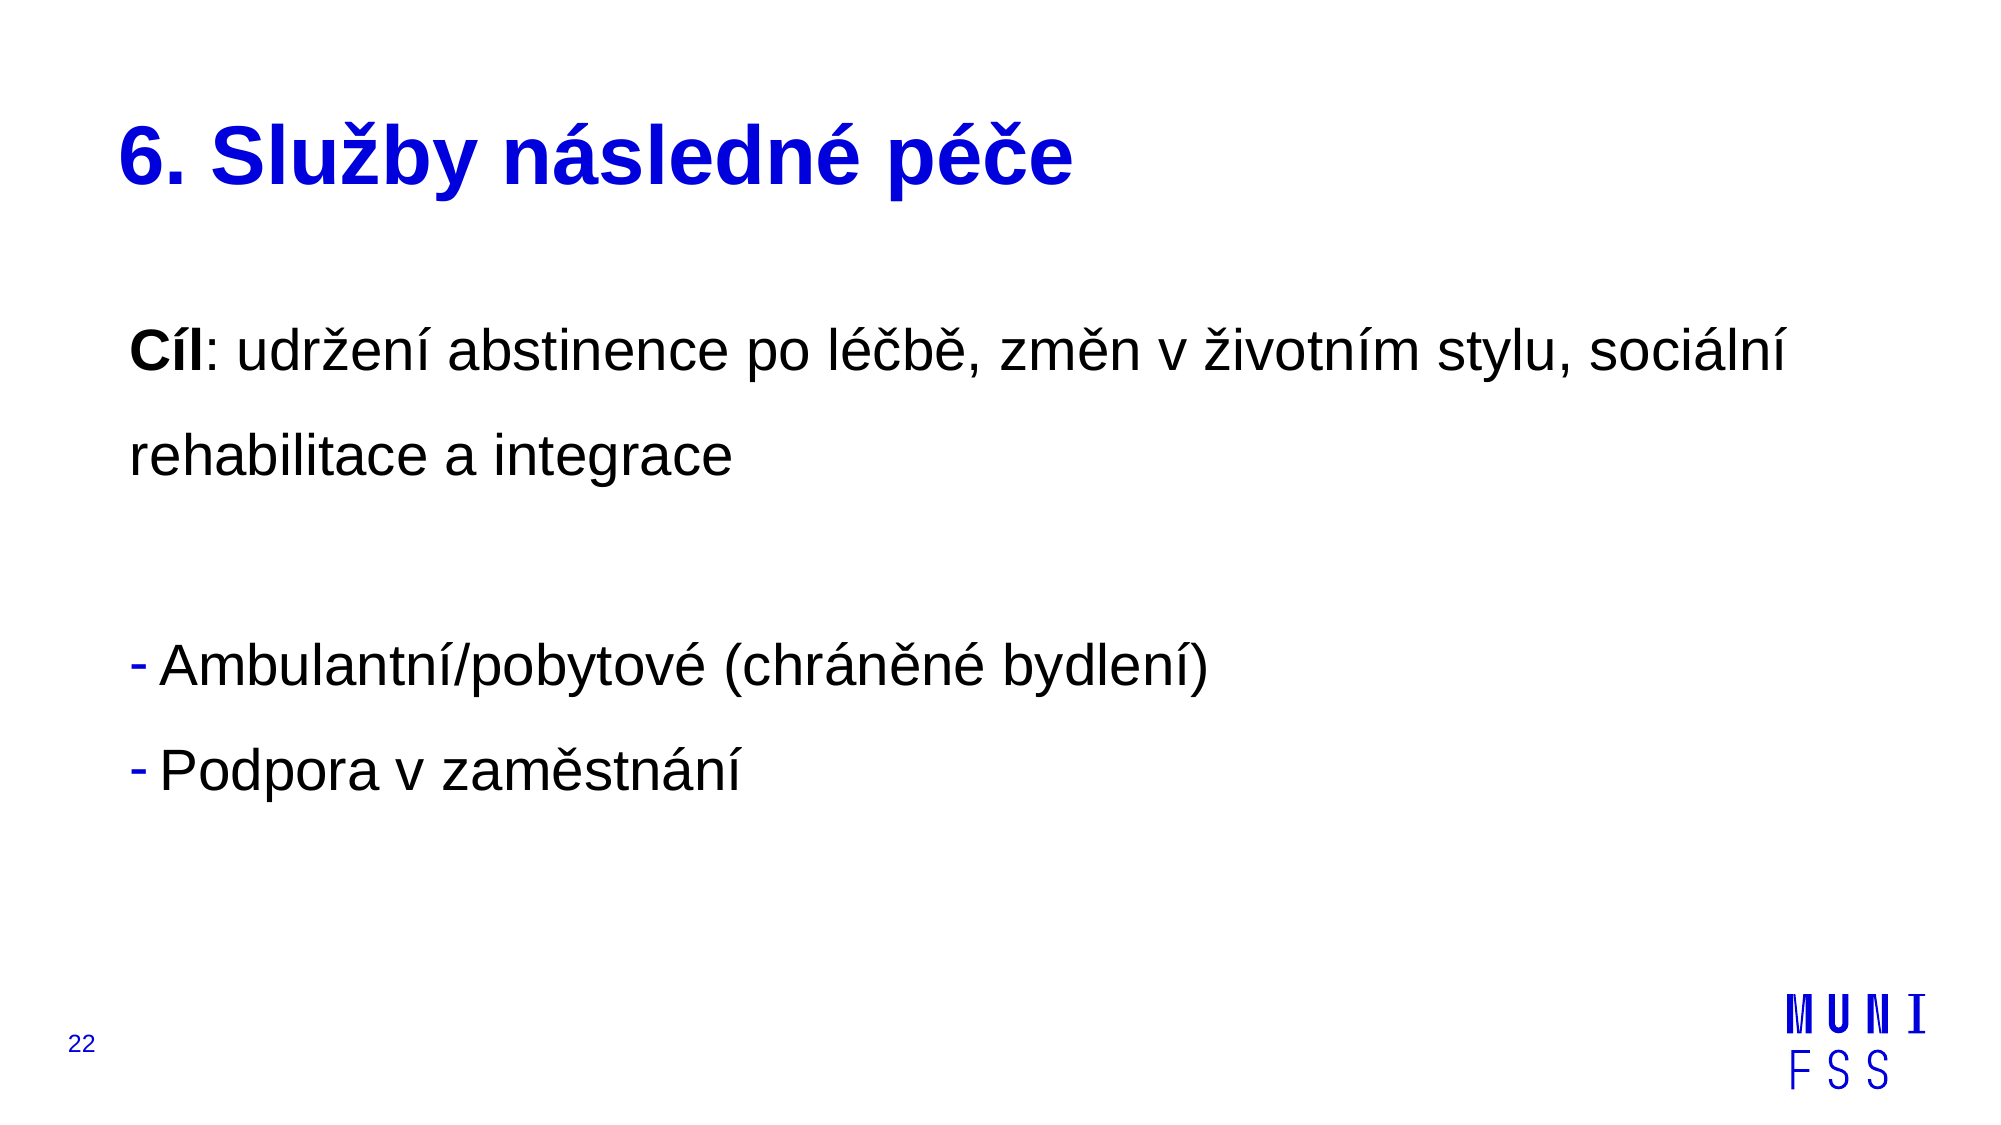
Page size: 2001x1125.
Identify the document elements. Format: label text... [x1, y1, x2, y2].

list Cíl: udržení abstinence po léčbě, změn v životním stylu, sociální rehabilitace a integrace Ambulantní/pobytové (chráněné bydlení) Podpora v zaměstnání [118, 277, 1883, 957]
slide_number 22 [67, 1021, 110, 1063]
title 6. Služby následné péče [118, 118, 1883, 193]
